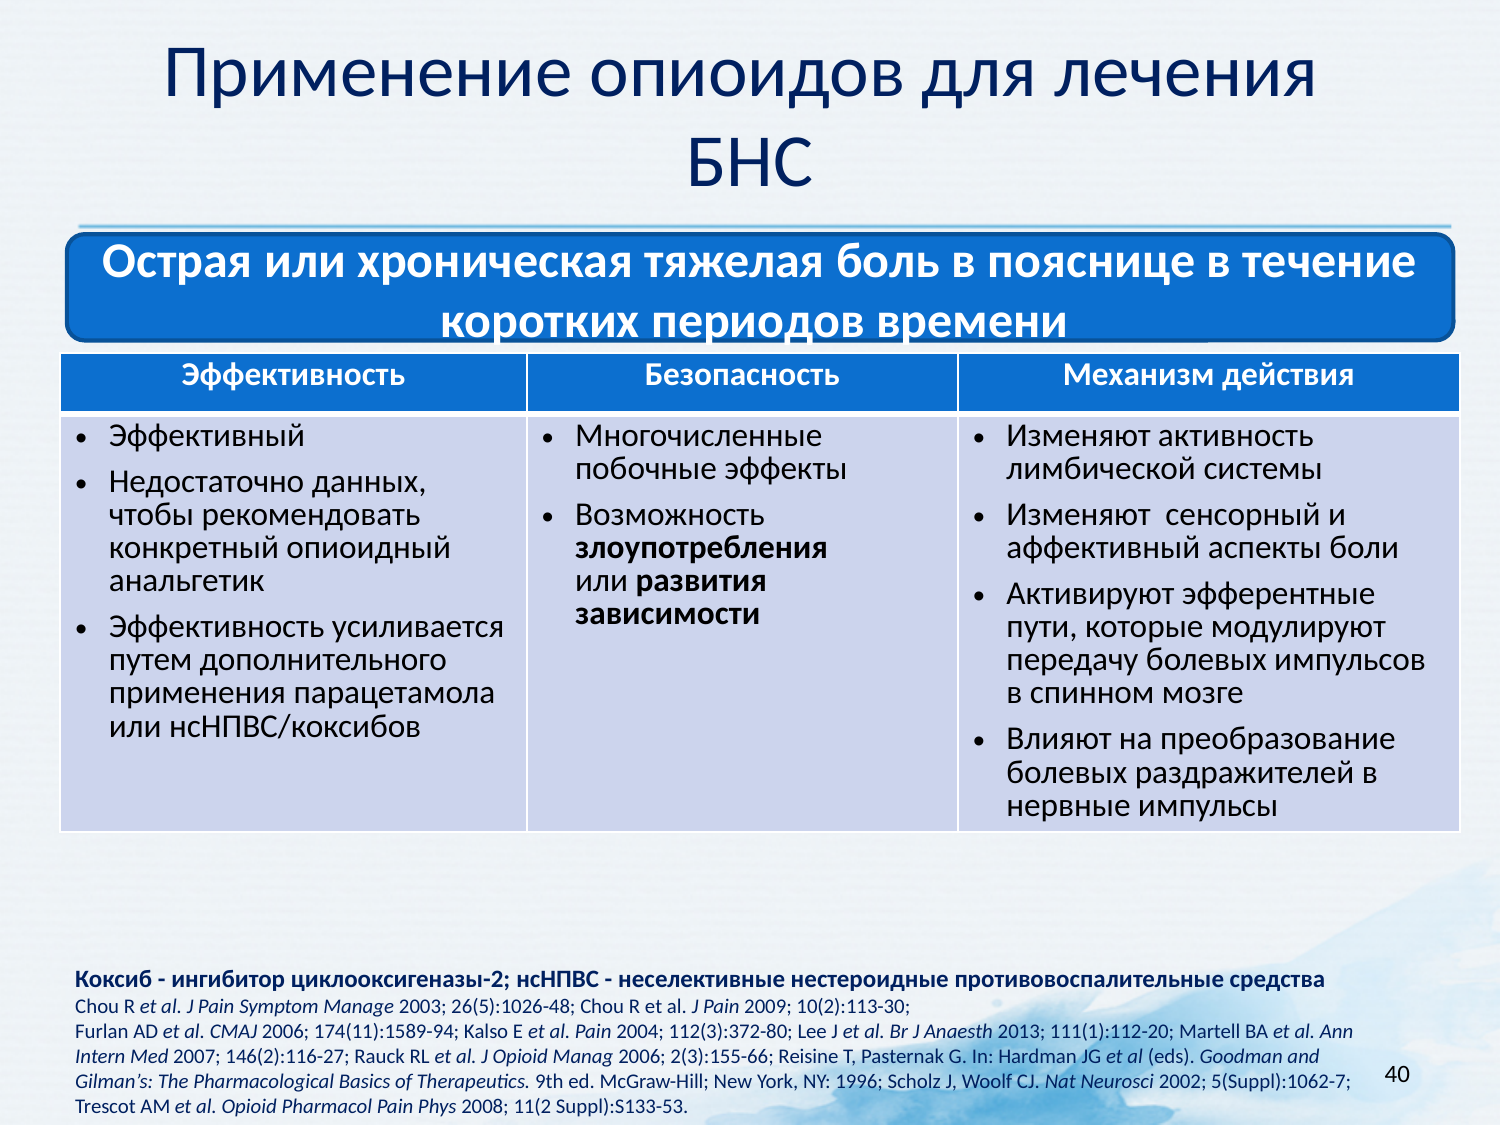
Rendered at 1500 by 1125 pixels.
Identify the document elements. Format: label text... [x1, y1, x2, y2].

table_header Безопасность [528, 354, 957, 411]
text_box Острая или хроническая тяжелая боль в пояснице в течение коротких периодов времени [64, 232, 1456, 343]
table_header Эффективность [61, 354, 526, 411]
slide_number 40 [1074, 1042, 1425, 1103]
table_cell Эффективный Недостаточно данных, чтобы рекомендовать конкретный опиоидный анальгетик Эффективность усиливается путем дополнительного применения парацетамола или нсНПВС/коксибов [61, 417, 526, 831]
title Применение опиоидов для лечения БНС [75, 18, 1425, 206]
picture [0, 0, 1500, 1125]
text_box Коксиб - ингибитор циклооксигеназы-2; нсНПВС - неселективные нестероидные противовоспалительные средства Chou R et al. J Pain Symptom Manage 2003; 26(5):1026-48; Chou R et al. J Pain 2009; 10(2):113-30; Furlan AD et al. CMAJ 2006; 174(11):1589-94; Kalso E et al. Pain 2004; 112(3):372-80; Lee J et al. Br J Anaesth 2013; 111(1):112-20; Martell BA et al. Ann Intern Med 2007; 146(2):116-27; Rauck RL et al. J Opioid Manag 2006; 2(3):155-66; Reisine T, Pasternak G. In: Hardman JG et al (eds). Goodman and Gilman’s: The Pharmacological Basics of Therapeutics. 9th ed. McGraw-Hill; New York, NY: 1996; Scholz J, Woolf CJ. Nat Neurosci 2002; 5(Suppl):1062-7; Trescot AM et al. Opioid Pharmacol Pain Phys 2008; 11(2 Suppl):S133-53. [60, 962, 1365, 1118]
table_cell Многочисленные побочные эффекты Возможность злоупотребления или развития зависимости [528, 417, 957, 831]
table_header Механизм действия [959, 354, 1459, 411]
table_cell Изменяют активность лимбической системы Изменяют сенсорный и аффективный аспекты боли Активируют эфферентные пути, которые модулируют передачу болевых импульсов в спинном мозге Влияют на преобразование болевых раздражителей в нервные импульсы [959, 417, 1459, 831]
